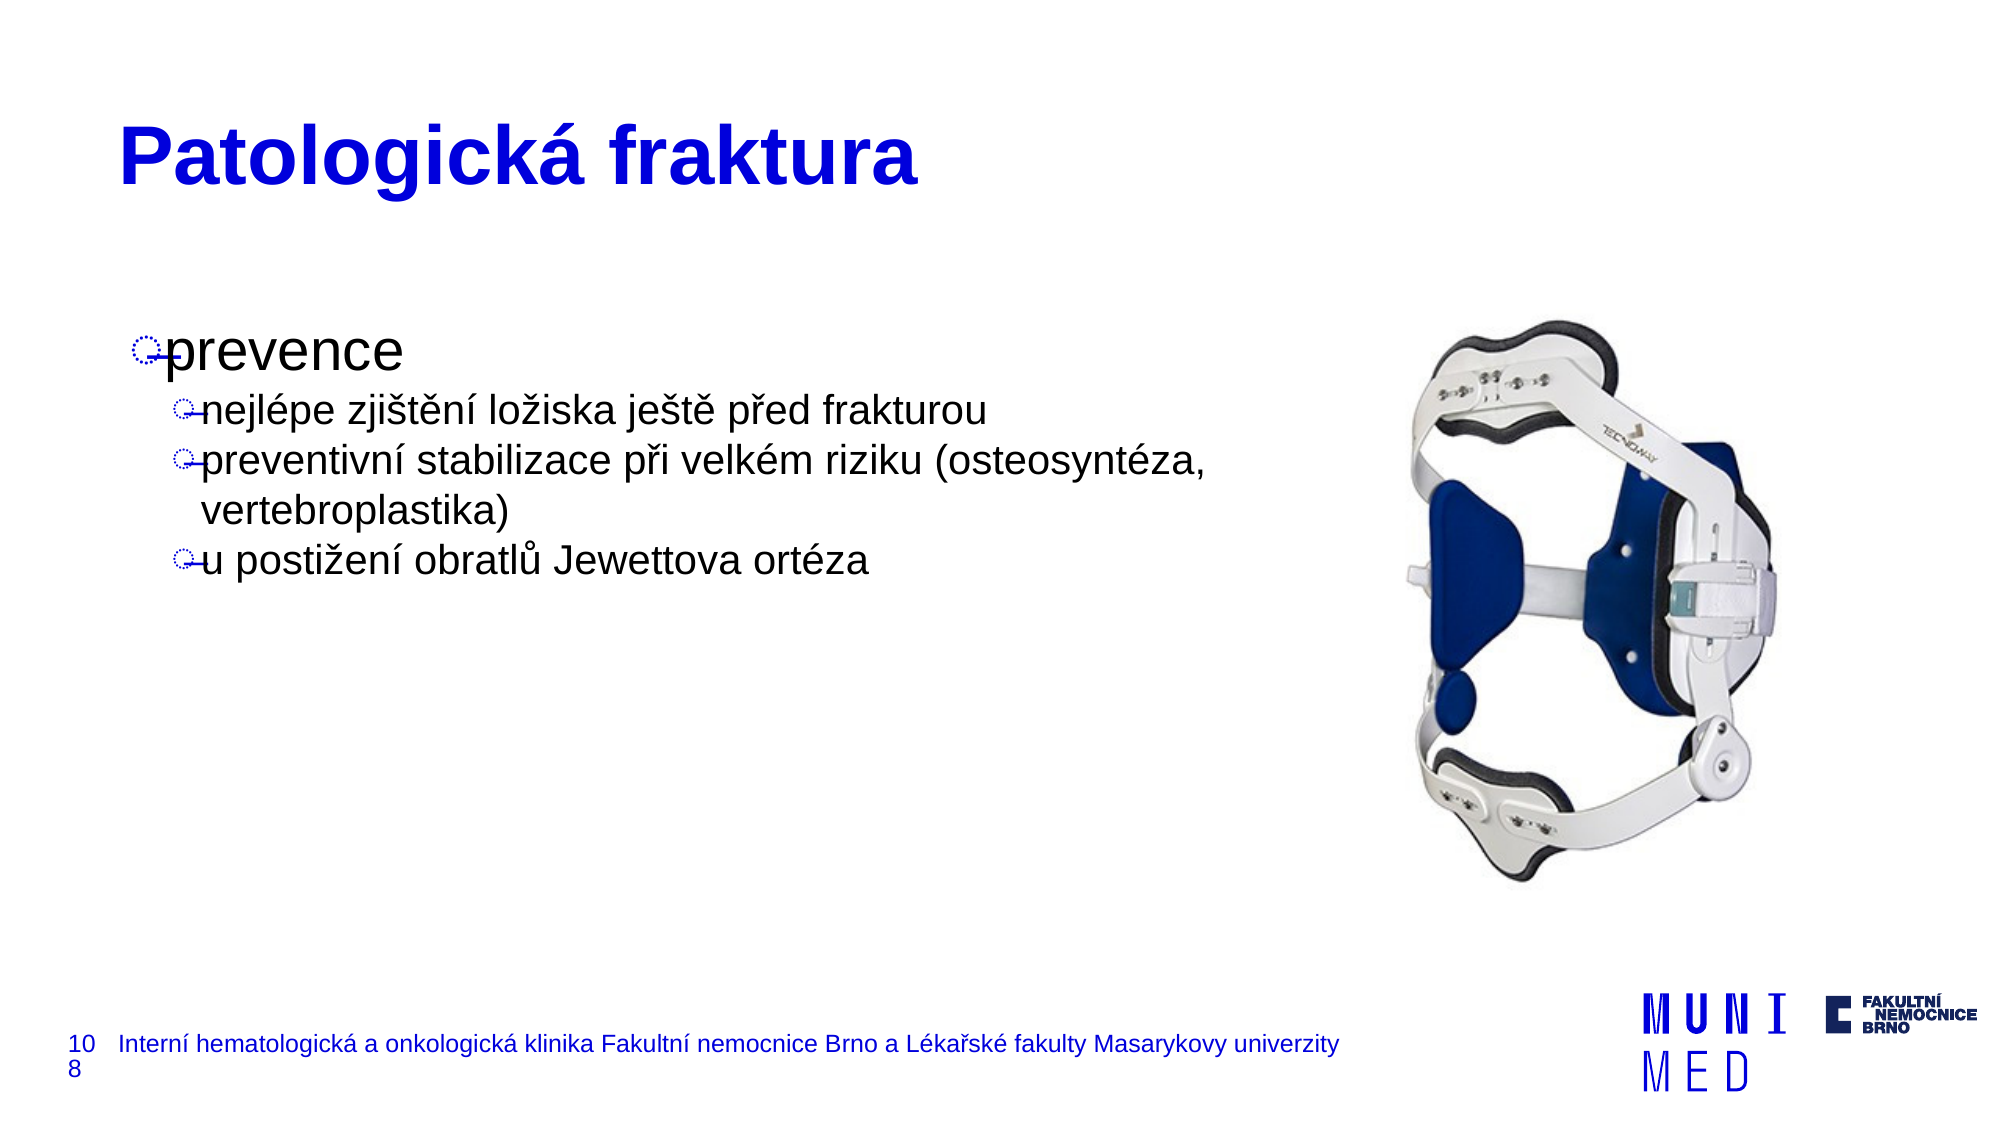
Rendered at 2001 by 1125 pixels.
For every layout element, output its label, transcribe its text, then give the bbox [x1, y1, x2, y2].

title Patologická fraktura [118, 118, 1883, 193]
list prevence nejlépe zjištění ložiska ještě před frakturou preventivní stabilizace při velkém riziku (osteosyntéza, vertebroplastika) u postižení obratlů Jewettova ortéza [118, 277, 1254, 544]
footer Interní hematologická a onkologická klinika Fakultní nemocnice Brno a Lékařské fakulty Masarykovy univerzity [118, 1021, 1418, 1063]
slide_number 108 [67, 1021, 110, 1063]
picture [1256, 277, 1883, 903]
